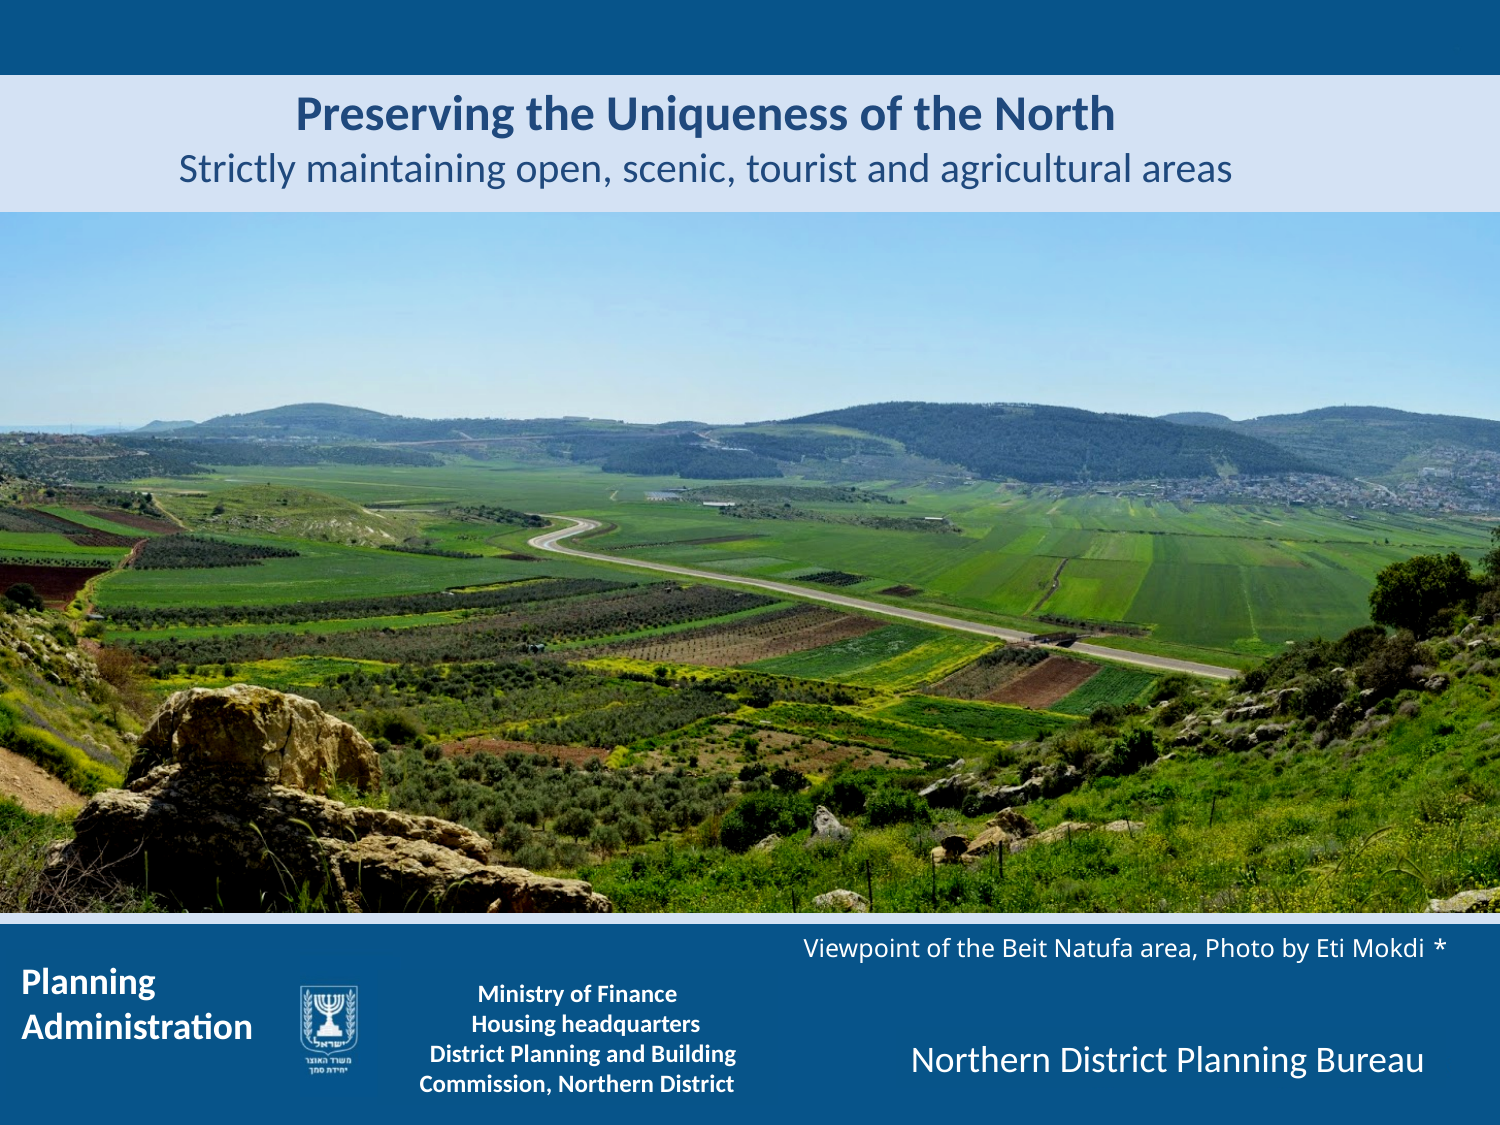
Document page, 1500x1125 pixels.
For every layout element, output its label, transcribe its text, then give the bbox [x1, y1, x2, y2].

picture [0, 924, 1500, 1125]
text_box Preserving the Uniqueness of the North Strictly maintaining open, scenic, tourist and agricultural areas [50, 84, 1363, 198]
picture [0, 212, 1500, 913]
picture [0, 0, 1500, 76]
